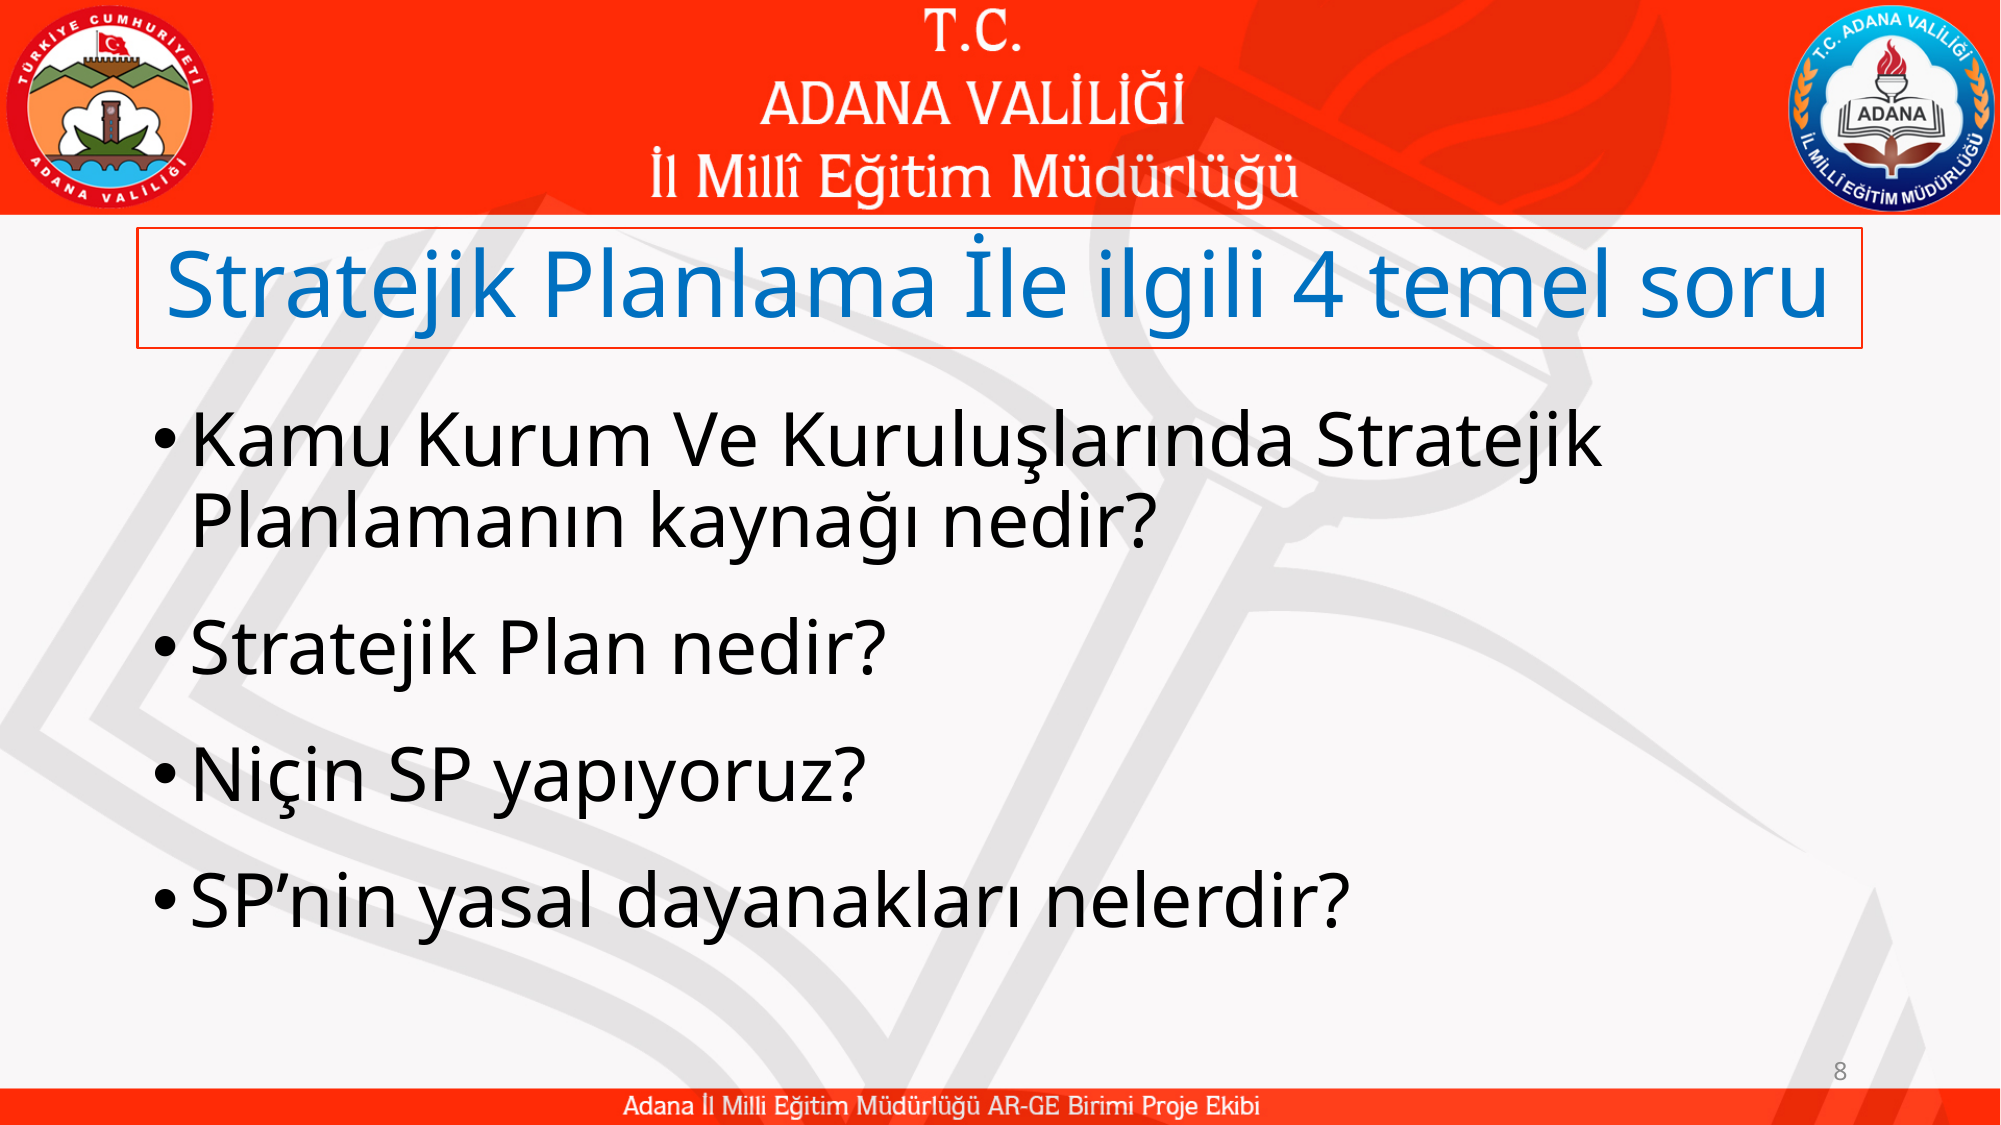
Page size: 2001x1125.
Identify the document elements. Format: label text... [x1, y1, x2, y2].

title Stratejik Planlama İle ilgili 4 temel soru [137, 227, 1863, 349]
slide_number 8 [1412, 1042, 1863, 1103]
list Kamu Kurum Ve Kuruluşlarında Stratejik Planlamanın kaynağı nedir? Stratejik Plan nedir? Niçin SP yapıyoruz? SP’nin yasal dayanakları nelerdir? [137, 370, 1863, 1085]
picture [0, 0, 2001, 1125]
